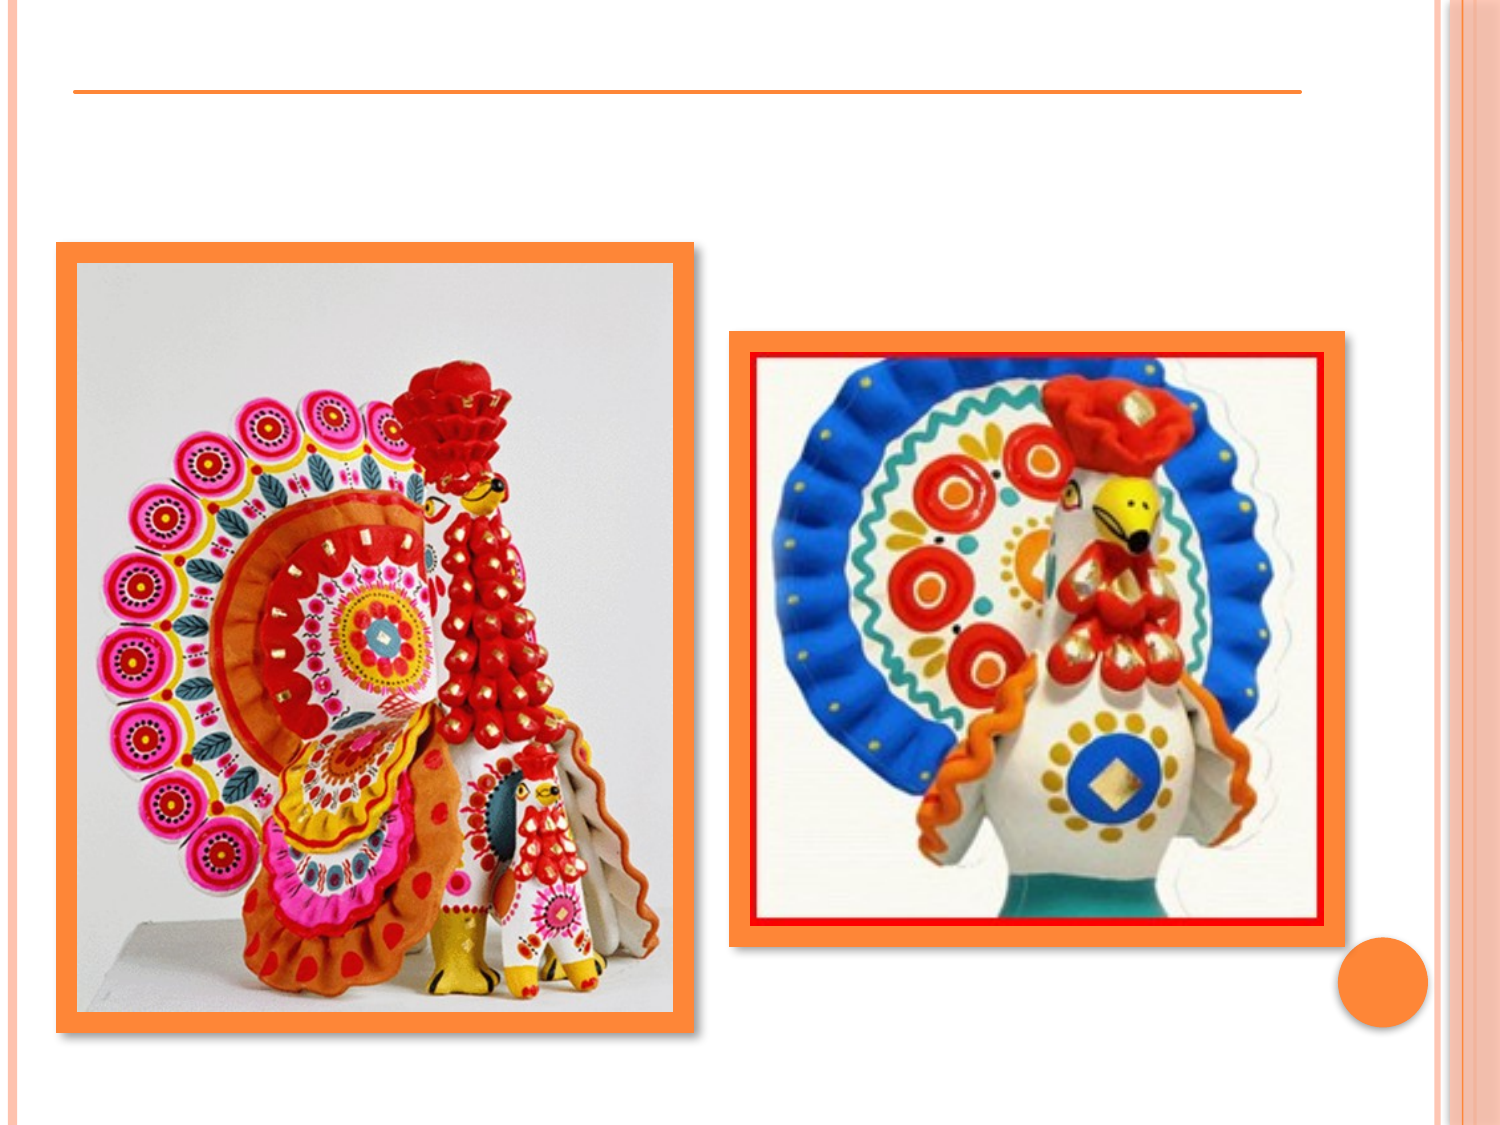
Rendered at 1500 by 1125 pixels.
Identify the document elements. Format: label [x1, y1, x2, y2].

text_box [74, 44, 1301, 234]
list [76, 261, 674, 1013]
list [749, 350, 1325, 927]
